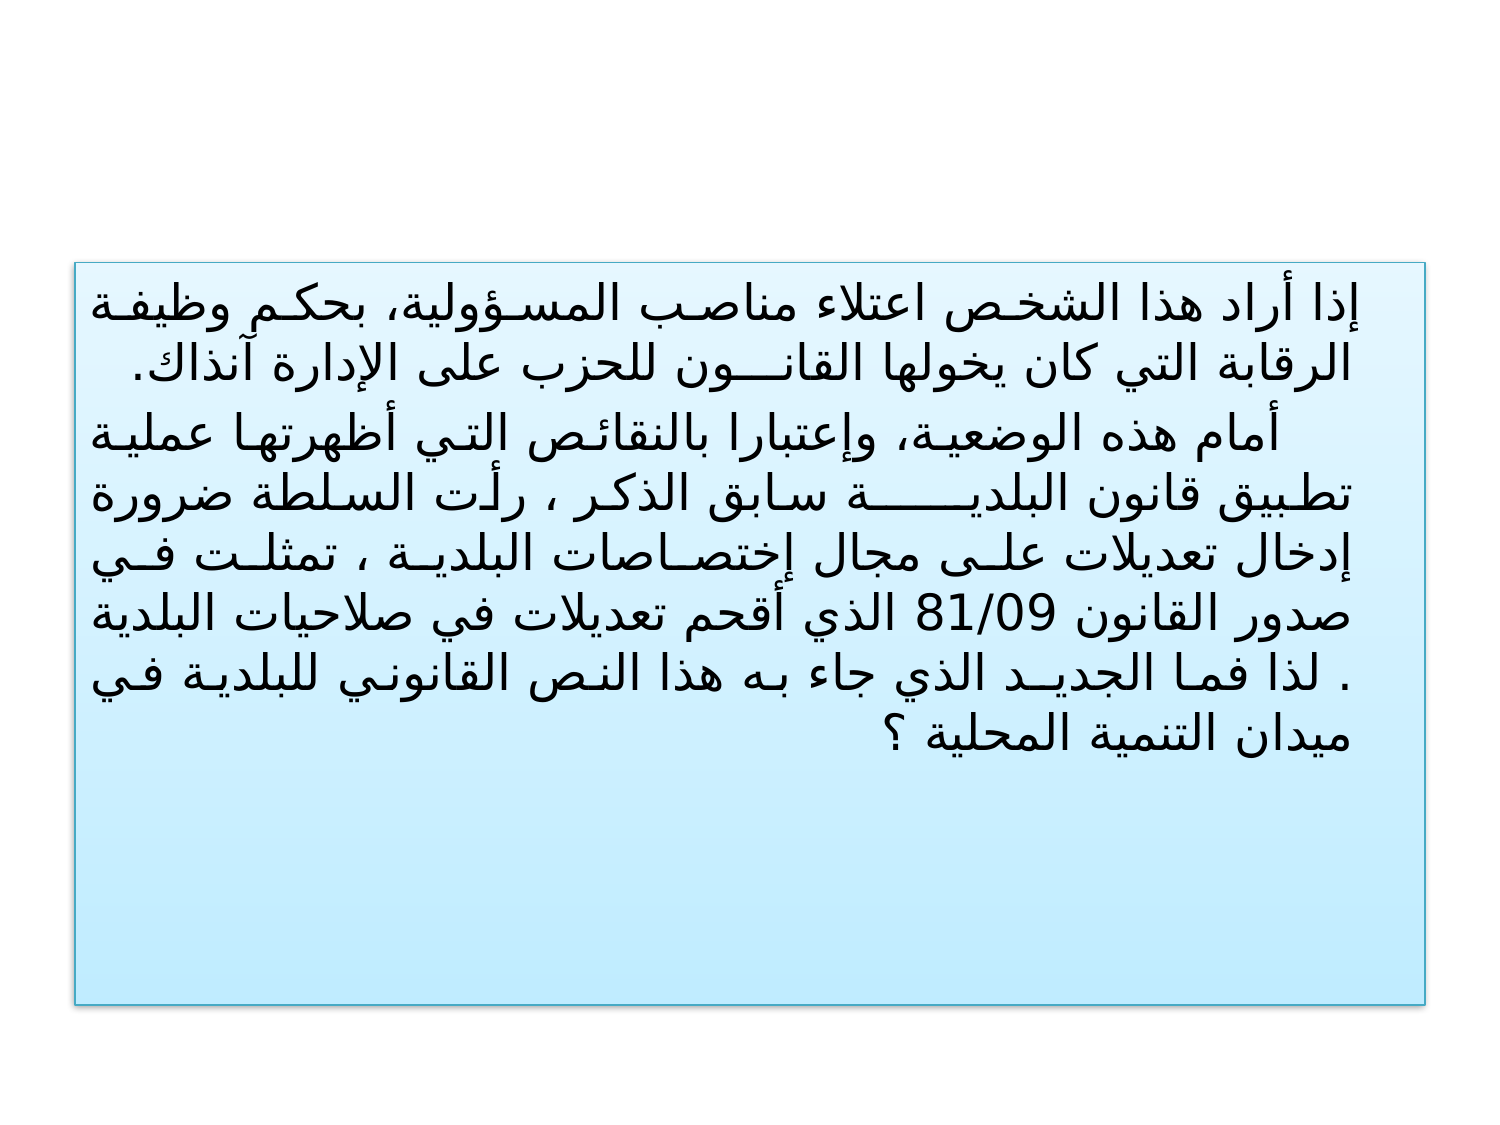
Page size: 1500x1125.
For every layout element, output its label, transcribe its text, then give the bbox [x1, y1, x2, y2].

list إذا أراد هذا الشخص اعتلاء مناصب المسؤولية، بحكم وظيفة الرقابة التي كان يخولها القانـــون للحزب على الإدارة آنذاك. أمام هذه الوضعية، وإعتبارا بالنقائص التي أظهرتها عملية تطبيق قانون البلديــــــة سابق الذكر ، رأت السلطة ضرورة إدخال تعديلات على مجال إختصاصات البلدية ، تمثلت في صدور القانون 81/09 الذي أقحم تعديلات في صلاحيات البلدية . لذا فما الجديـد الذي جاء به هذا النص القانوني للبلدية في ميدان التنمية المحلية ؟ [74, 262, 1426, 1006]
